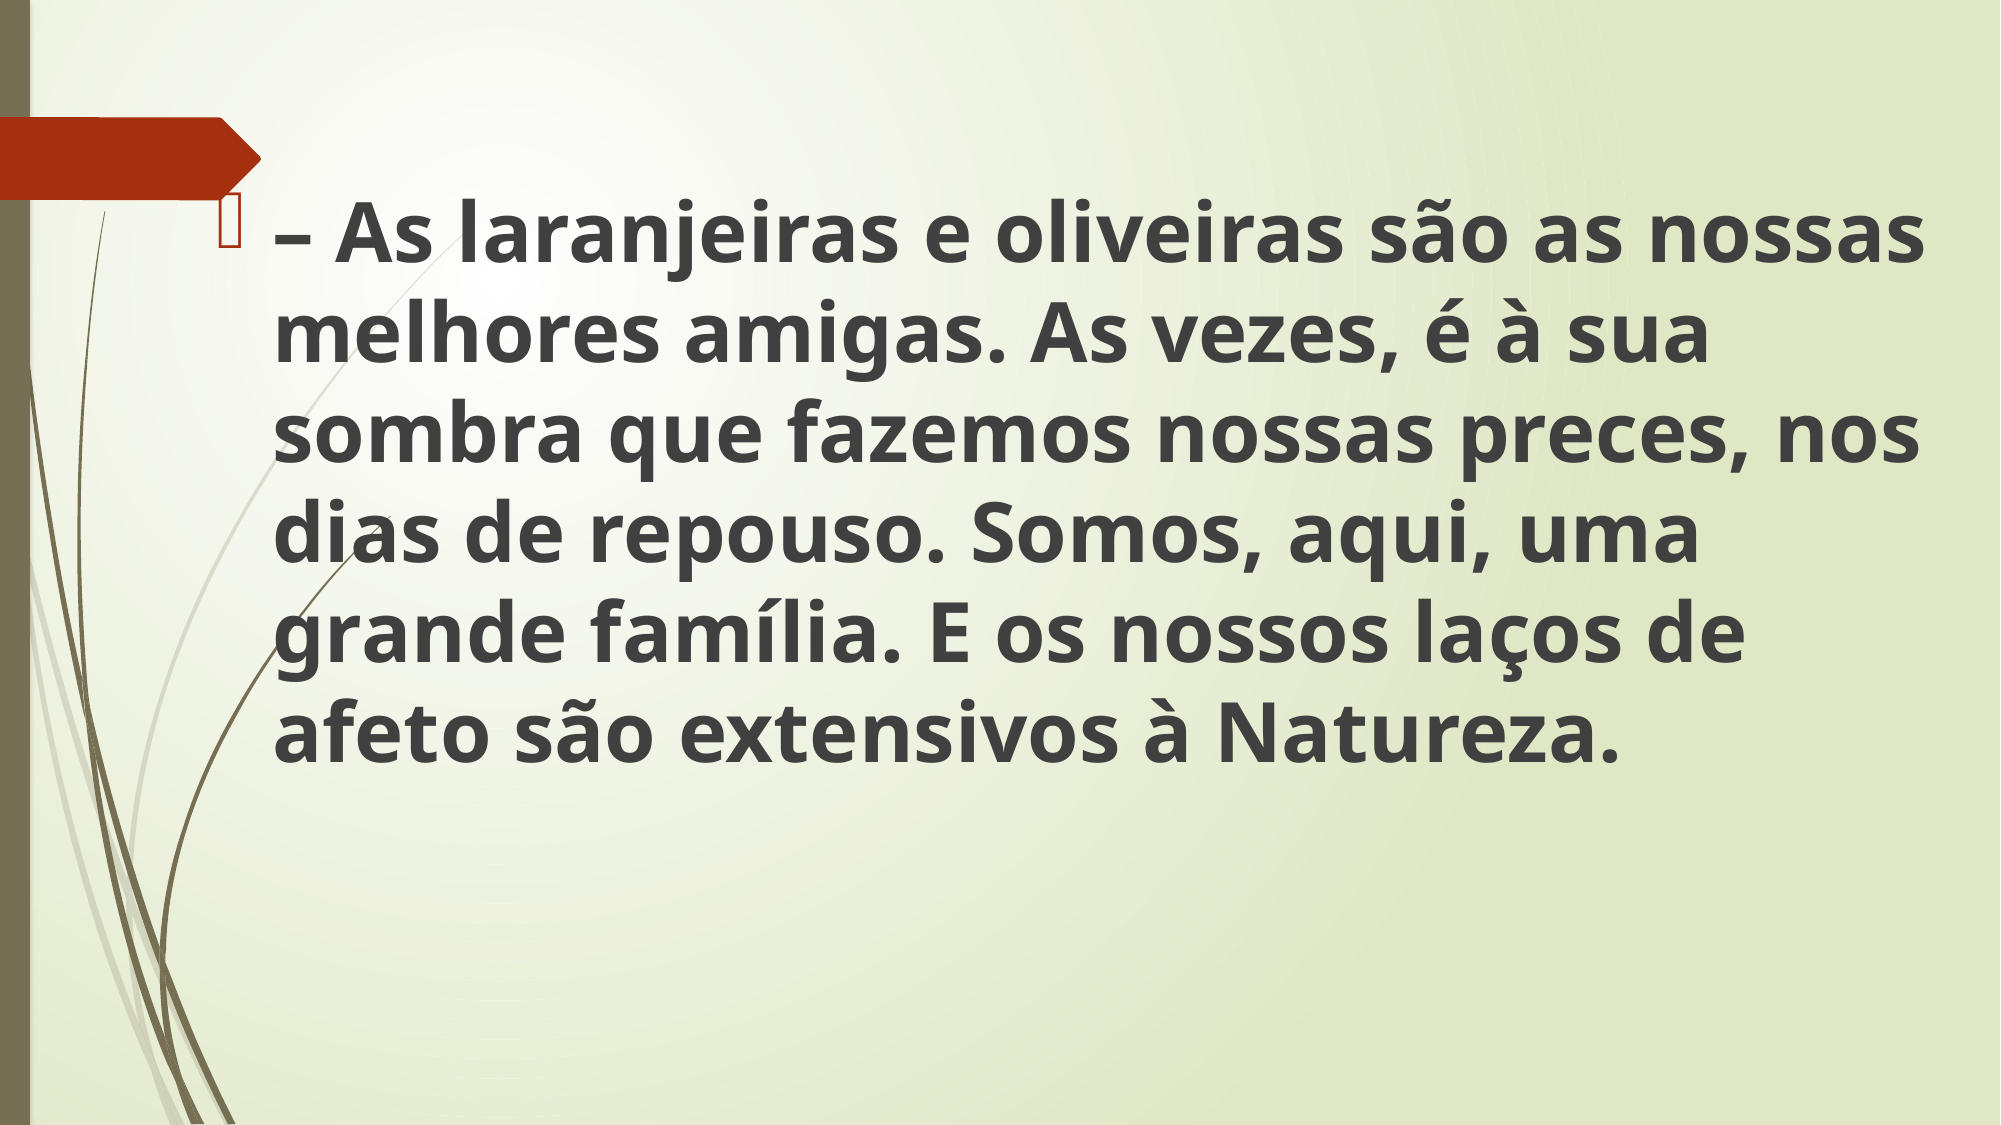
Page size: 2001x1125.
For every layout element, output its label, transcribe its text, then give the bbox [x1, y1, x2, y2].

list – As laranjeiras e oliveiras são as nossas melhores amigas. As vezes, é à sua sombra que fazemos nossas preces, nos dias de repouso. Somos, aqui, uma grande família. E os nossos laços de afeto são extensivos à Natureza. [201, 0, 2000, 1125]
